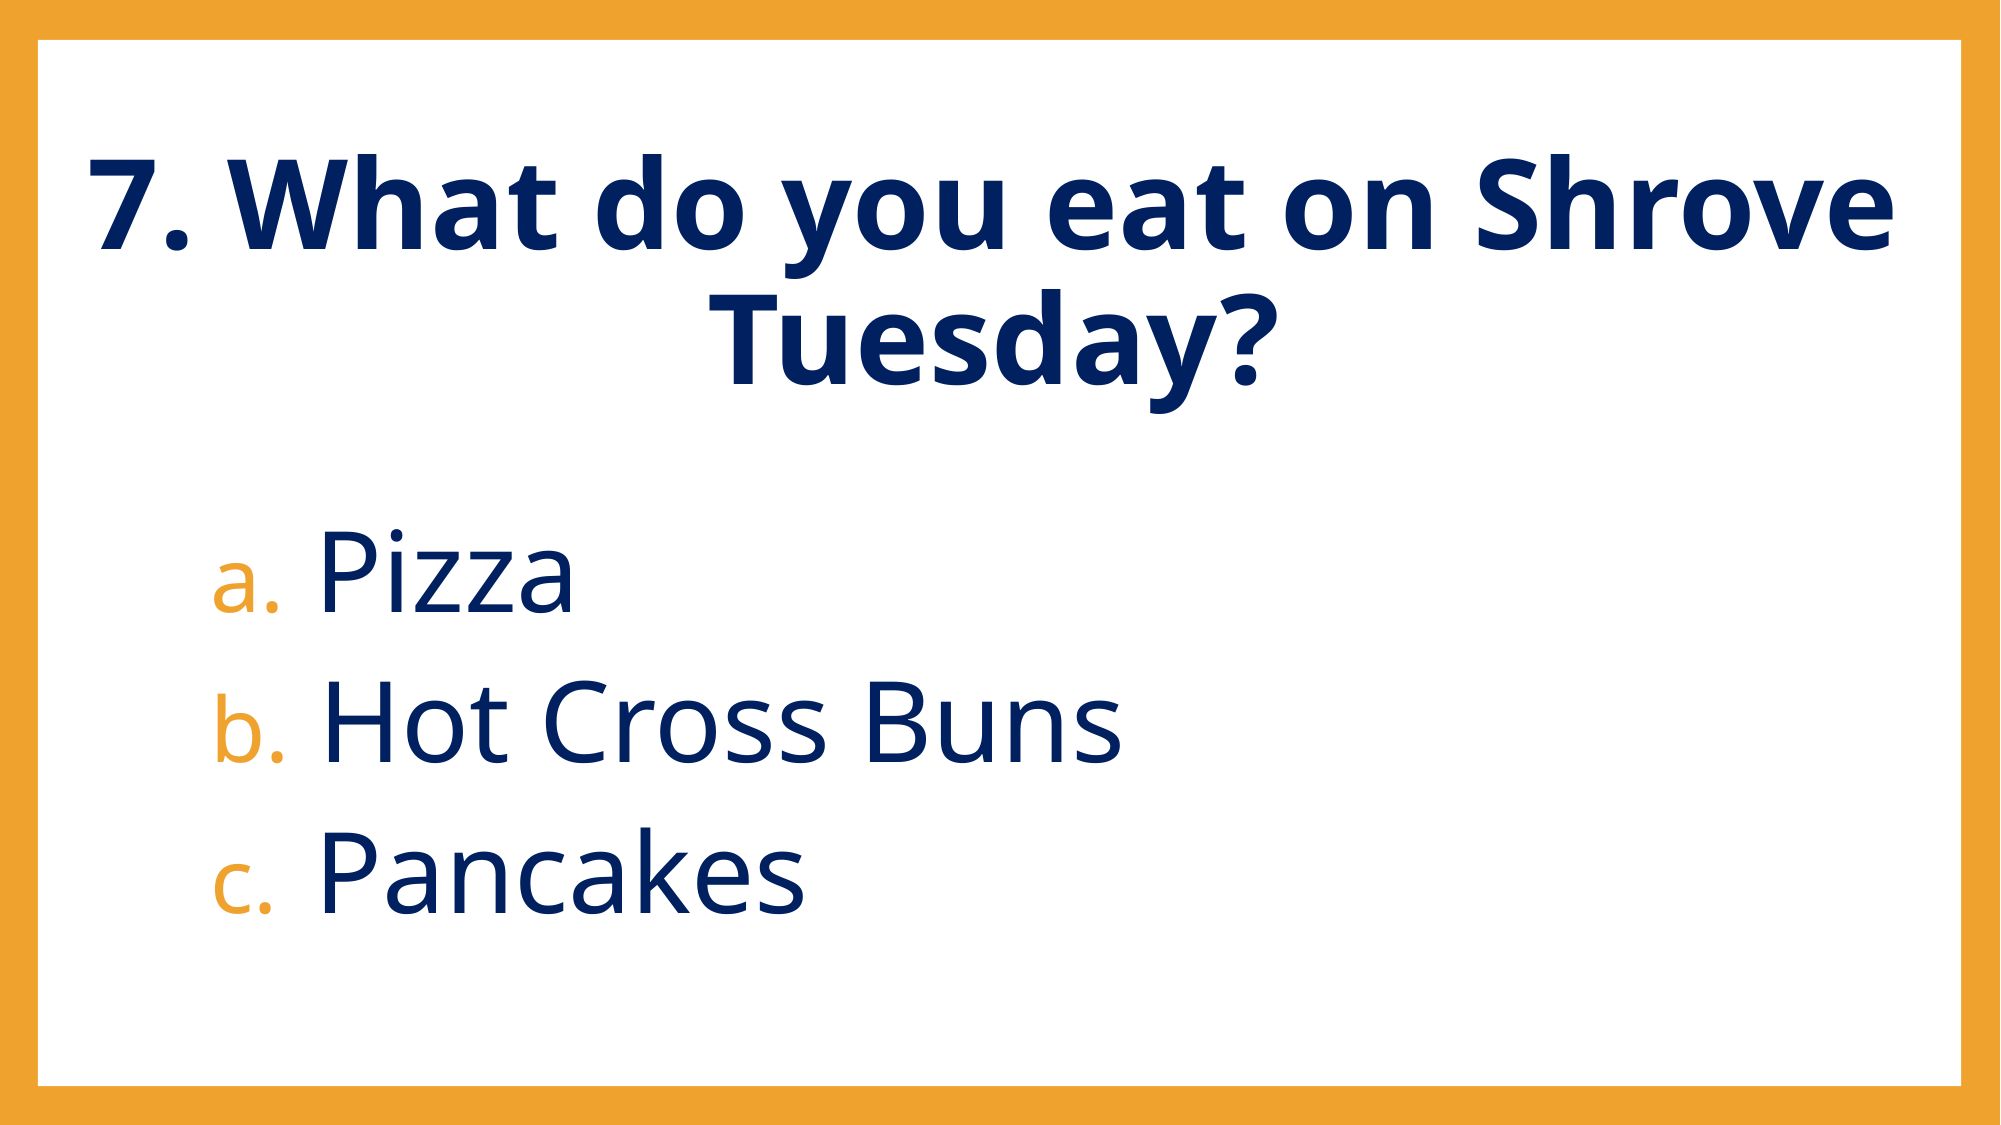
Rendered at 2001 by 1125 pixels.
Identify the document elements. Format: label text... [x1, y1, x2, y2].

title 7. What do you eat on Shrove Tuesday? [33, 99, 1954, 454]
list Pizza Hot Cross Buns Pancakes [187, 507, 1808, 1125]
